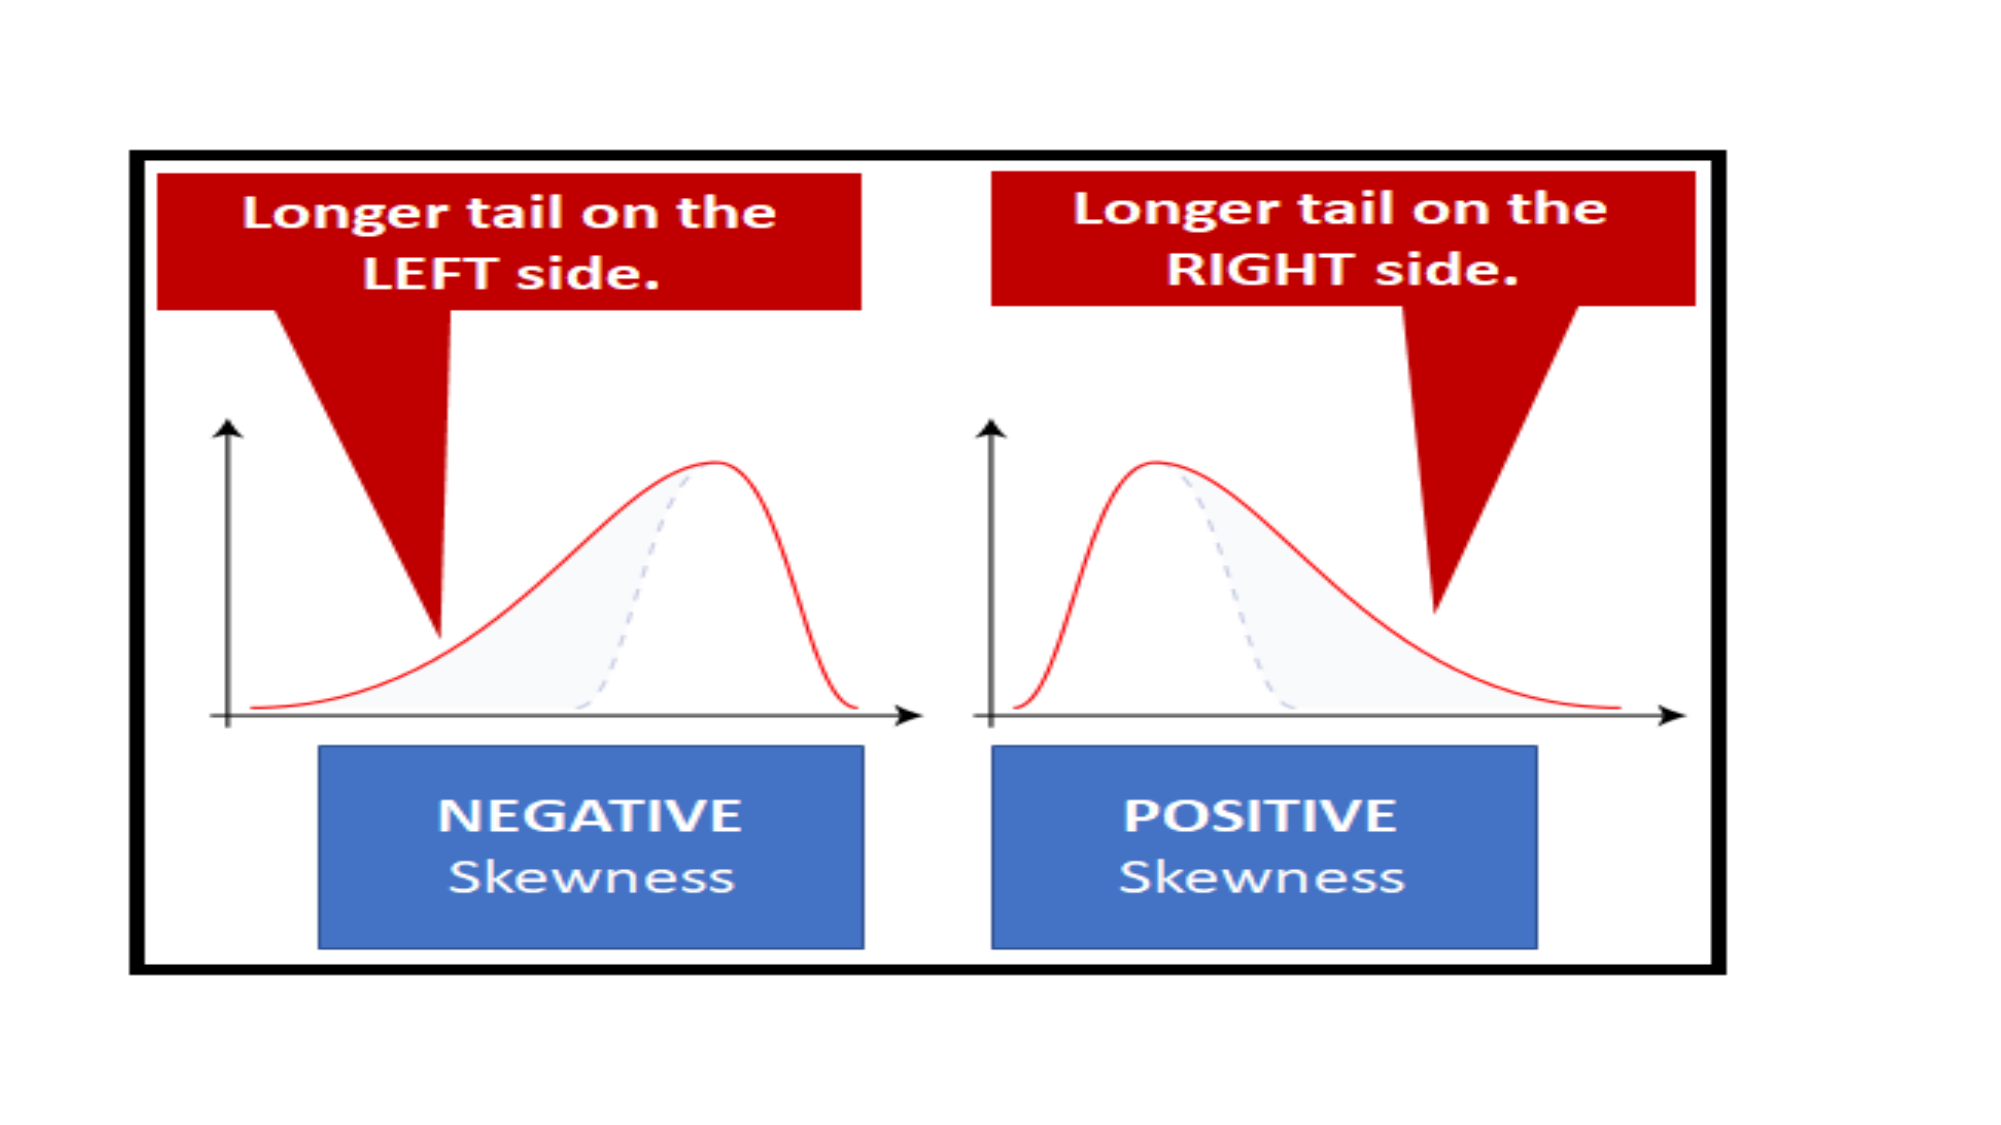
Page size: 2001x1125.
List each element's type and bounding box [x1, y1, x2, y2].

picture [118, 140, 1740, 984]
